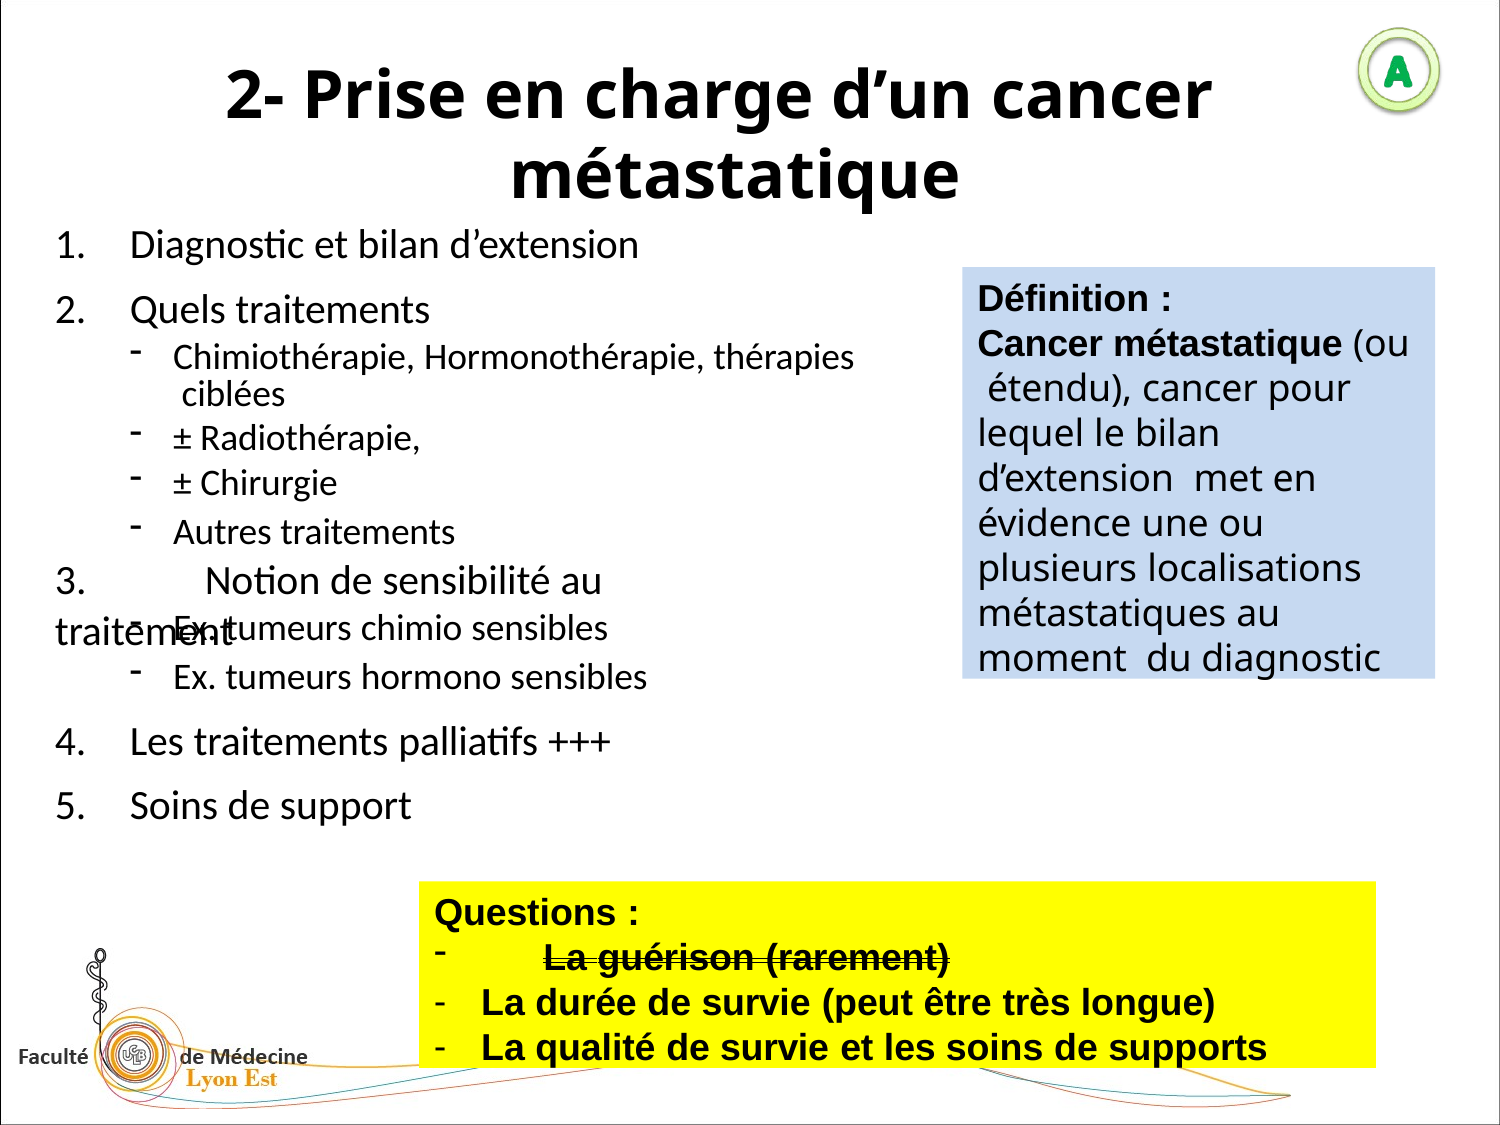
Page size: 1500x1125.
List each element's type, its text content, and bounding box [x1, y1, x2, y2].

text_box Définition : Cancer métastatique (ou étendu), cancer pour lequel le bilan d’extension met en évidence une ou plusieurs localisations métastatiques au moment du diagnostic [962, 267, 1436, 679]
text_box Diagnostic et bilan d’extension Quels traitements [52, 200, 648, 333]
text_box 3. Notion de sensibilité au traitement [52, 551, 722, 654]
picture [0, 0, 1500, 1125]
title 2- Prise en charge d’un cancer métastatique [135, 49, 1365, 240]
text_box Les traitements palliatifs +++ Soins de support [52, 696, 619, 829]
text_box Chimiothérapie, Hormonothérapie, thérapies ciblées ± Radiothérapie, ± Chirurgie Autres traitements [127, 330, 864, 553]
text_box Questions : La guérison (rarement) La durée de survie (peut être très longue) La qualité de survie et les soins de supports [419, 881, 1376, 1068]
text_box Ex. tumeurs chimio sensibles Ex. tumeurs hormono sensibles [127, 597, 653, 698]
